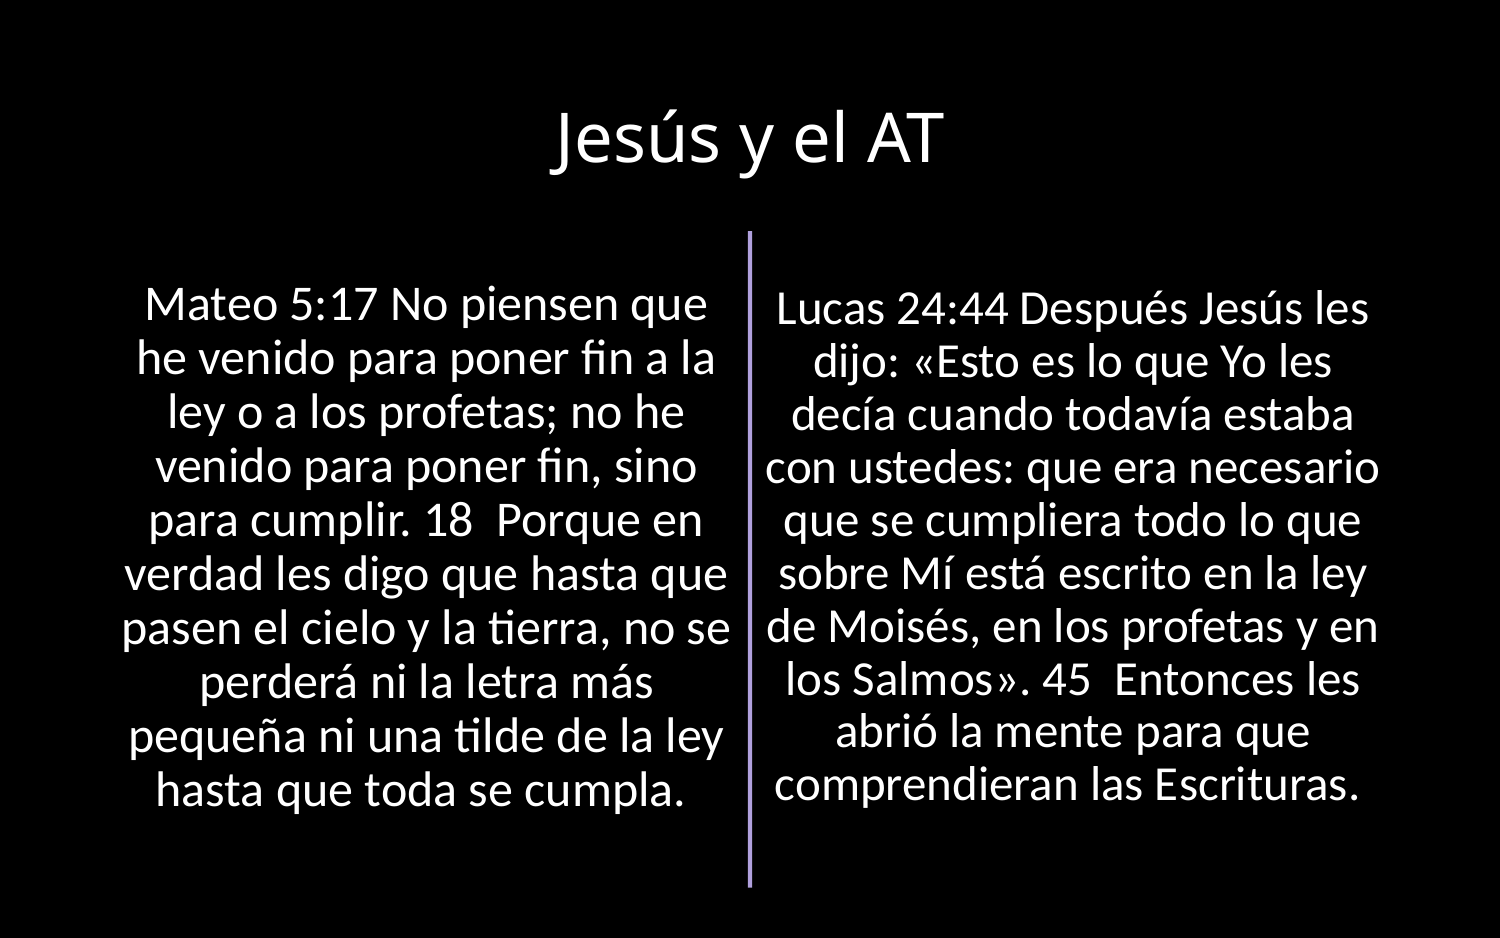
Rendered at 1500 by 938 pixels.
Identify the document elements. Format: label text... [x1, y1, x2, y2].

list Lucas 24:44 Después Jesús les dijo: «Esto es lo que Yo les decía cuando todavía estaba con ustedes: que era necesario que se cumpliera todo lo que sobre Mí está escrito en la ley de Moisés, en los profetas y en los Salmos». 45 Entonces les abrió la mente para que comprendieran las Escrituras. [753, 249, 1397, 845]
text_box Mateo 5:17 No piensen que he venido para poner fin a la ley o a los profetas; no he venido para poner fin, sino para cumplir. 18 Porque en verdad les digo que hasta que pasen el cielo y la tierra, no se perderá ni la letra más pequeña ni una tilde de la ley hasta que toda se cumpla. [103, 249, 747, 845]
title Jesús y el AT [103, 49, 1397, 232]
